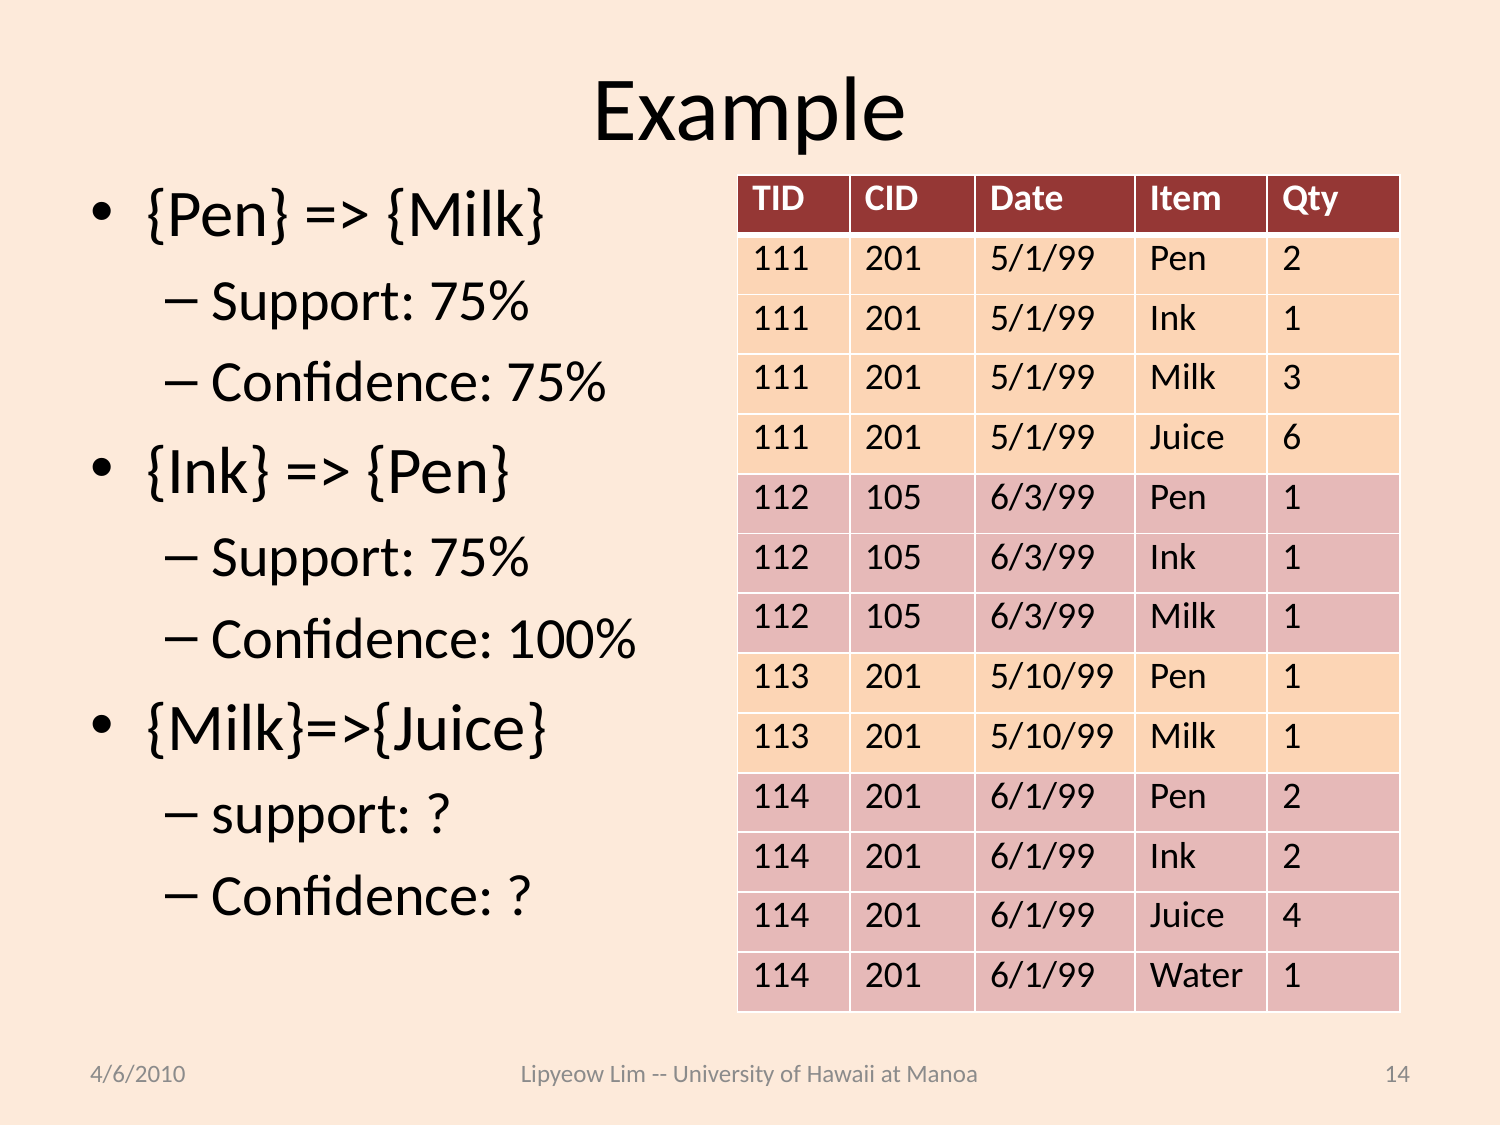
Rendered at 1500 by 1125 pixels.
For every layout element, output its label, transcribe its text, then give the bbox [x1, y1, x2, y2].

table_cell 1 [1268, 475, 1399, 533]
footer Lipyeow Lim -- University of Hawaii at Manoa [450, 1042, 1050, 1103]
table_cell 114 [738, 833, 849, 891]
table_cell 5/10/99 [976, 654, 1134, 712]
table_cell 1 [1268, 295, 1399, 353]
list {Pen} => {Milk} Support: 75% Confidence: 75% {Ink} => {Pen} Support: 75% Confidence: 100% {Milk}=>{Juice} support: ? Confidence: ? [74, 162, 726, 1006]
table_cell 1 [1268, 714, 1399, 772]
table_cell 5/10/99 [976, 714, 1134, 772]
table_cell 2 [1268, 238, 1399, 294]
table_cell 201 [851, 893, 974, 951]
table_cell 2 [1268, 833, 1399, 891]
table_cell 112 [738, 475, 849, 533]
table_cell 1 [1268, 953, 1399, 1011]
table_cell 6/1/99 [976, 774, 1134, 831]
table_header TID [738, 176, 849, 232]
table_header Date [976, 176, 1134, 232]
table_cell Pen [1136, 654, 1266, 712]
table_cell 6/3/99 [976, 475, 1134, 533]
table_cell 105 [851, 594, 974, 652]
table_cell Pen [1136, 475, 1266, 533]
table_cell 201 [851, 355, 974, 413]
table_cell 112 [738, 534, 849, 592]
table_cell 111 [738, 295, 849, 353]
table_cell 201 [851, 415, 974, 473]
table_cell 6 [1268, 415, 1399, 473]
table_cell Pen [1136, 238, 1266, 294]
table_cell 1 [1268, 594, 1399, 652]
table_cell 201 [851, 654, 974, 712]
table_cell 5/1/99 [976, 355, 1134, 413]
table_cell 105 [851, 475, 974, 533]
table_header CID [851, 176, 974, 232]
table_cell 111 [738, 355, 849, 413]
table_cell 6/3/99 [976, 534, 1134, 592]
table_cell Pen [1136, 774, 1266, 831]
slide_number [75, 1042, 425, 1103]
table_cell 6/1/99 [976, 953, 1134, 1011]
table_cell 4 [1268, 893, 1399, 951]
table_cell 1 [1268, 654, 1399, 712]
slide_number 14 [1074, 1042, 1425, 1103]
table_cell Milk [1136, 594, 1266, 652]
table_cell 114 [738, 774, 849, 831]
table_cell 105 [851, 534, 974, 592]
table_cell 111 [738, 415, 849, 473]
table_cell 6/3/99 [976, 594, 1134, 652]
table_cell Ink [1136, 534, 1266, 592]
table_cell 201 [851, 953, 974, 1011]
table_cell 6/1/99 [976, 893, 1134, 951]
table_cell Water [1136, 953, 1266, 1011]
table_cell Juice [1136, 893, 1266, 951]
table_cell 5/1/99 [976, 238, 1134, 294]
table_cell Juice [1136, 415, 1266, 473]
table_cell Milk [1136, 714, 1266, 772]
table_cell 113 [738, 714, 849, 772]
table_cell 201 [851, 774, 974, 831]
table_cell 3 [1268, 355, 1399, 413]
table_cell 113 [738, 654, 849, 712]
title Example [74, 44, 1426, 163]
table_cell Milk [1136, 355, 1266, 413]
table_cell 2 [1268, 774, 1399, 831]
table_cell 201 [851, 833, 974, 891]
table_cell 1 [1268, 534, 1399, 592]
table_cell Ink [1136, 295, 1266, 353]
table_cell 201 [851, 295, 974, 353]
table_cell 111 [738, 238, 849, 294]
table_cell Ink [1136, 833, 1266, 891]
table_cell 5/1/99 [976, 295, 1134, 353]
table_cell 5/1/99 [976, 415, 1134, 473]
table_cell 6/1/99 [976, 833, 1134, 891]
table_cell 114 [738, 953, 849, 1011]
table_cell 201 [851, 714, 974, 772]
table_cell 112 [738, 594, 849, 652]
table_header Item [1136, 176, 1266, 232]
table_header Qty [1268, 176, 1399, 232]
table_cell 114 [738, 893, 849, 951]
table_cell 201 [851, 238, 974, 294]
